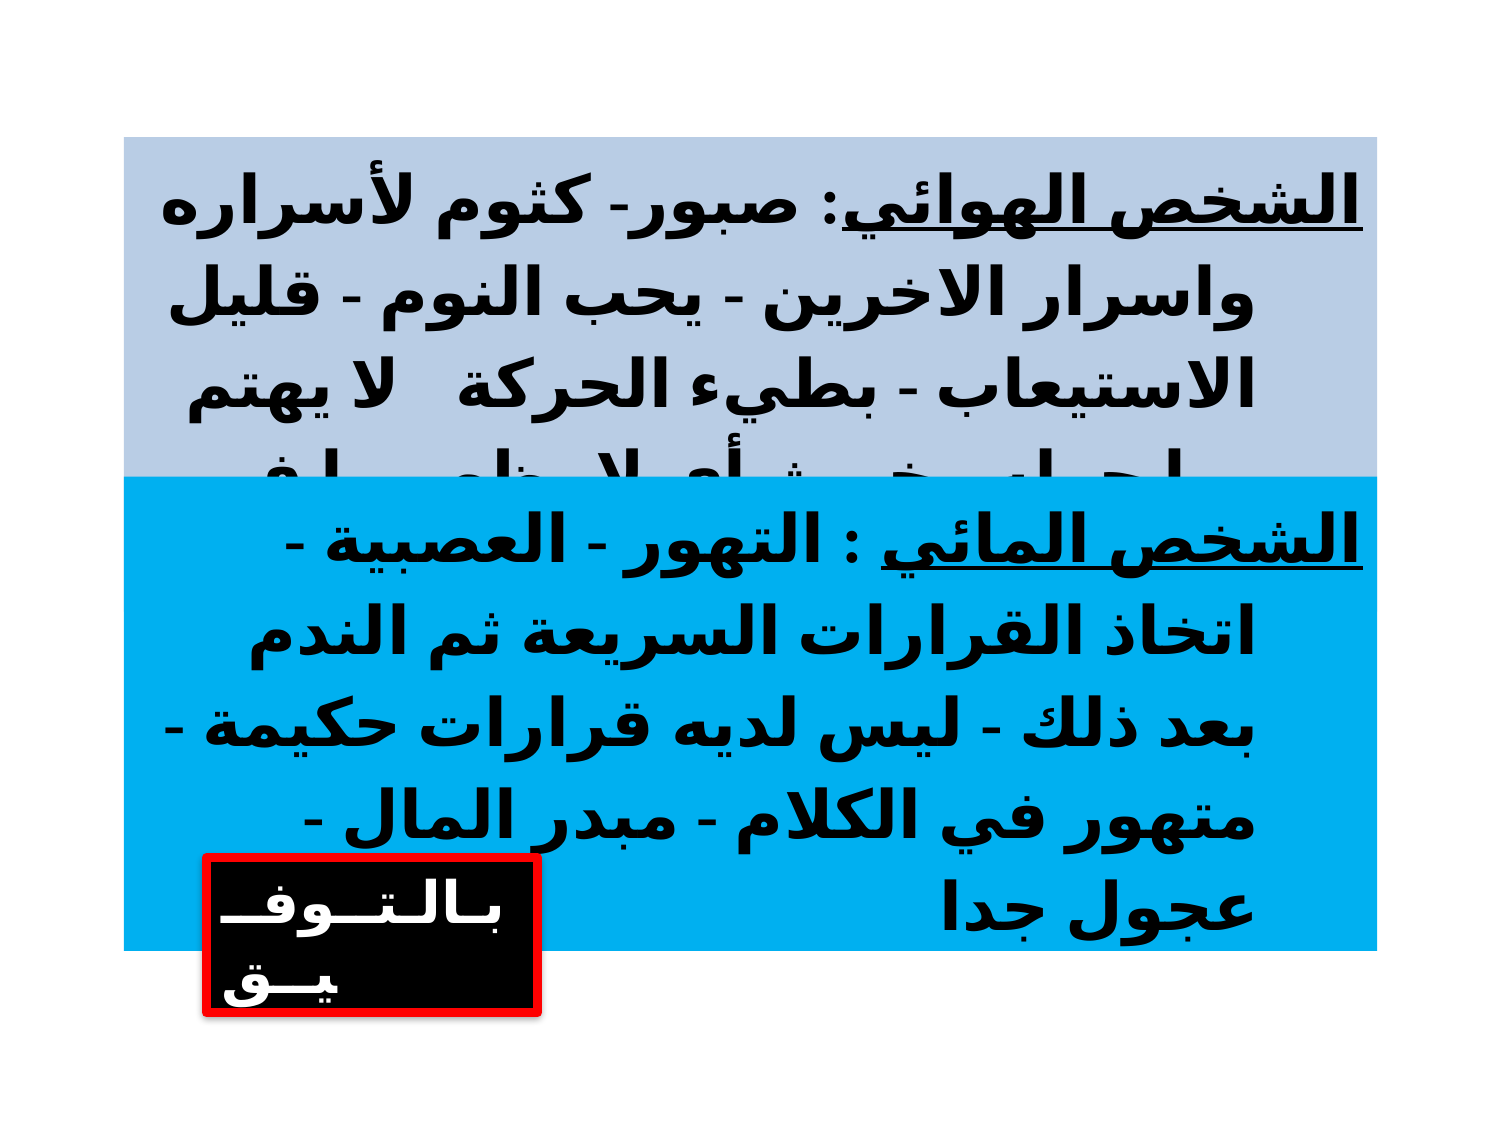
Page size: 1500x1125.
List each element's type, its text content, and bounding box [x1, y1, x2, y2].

text_box الشخص المائي : التهور - العصبية - اتخاذ القرارات السريعة ثم الندم بعد ذلك - ليس لديه قرارات حكيمة - متهور في الكلام - مبدر المال - عجول جدا [123, 476, 1378, 951]
text_box الشخص الهوائي: صبور- كثوم لأسراره واسرار الاخرين - يحب النوم - قليل الاستيعاب - بطيء الحركة - لا يهتم بما حوله - خبيث أي لا يظهر ما في قلبه [123, 137, 1378, 476]
text_box بـالـتــوفــيــق [206, 857, 538, 1013]
